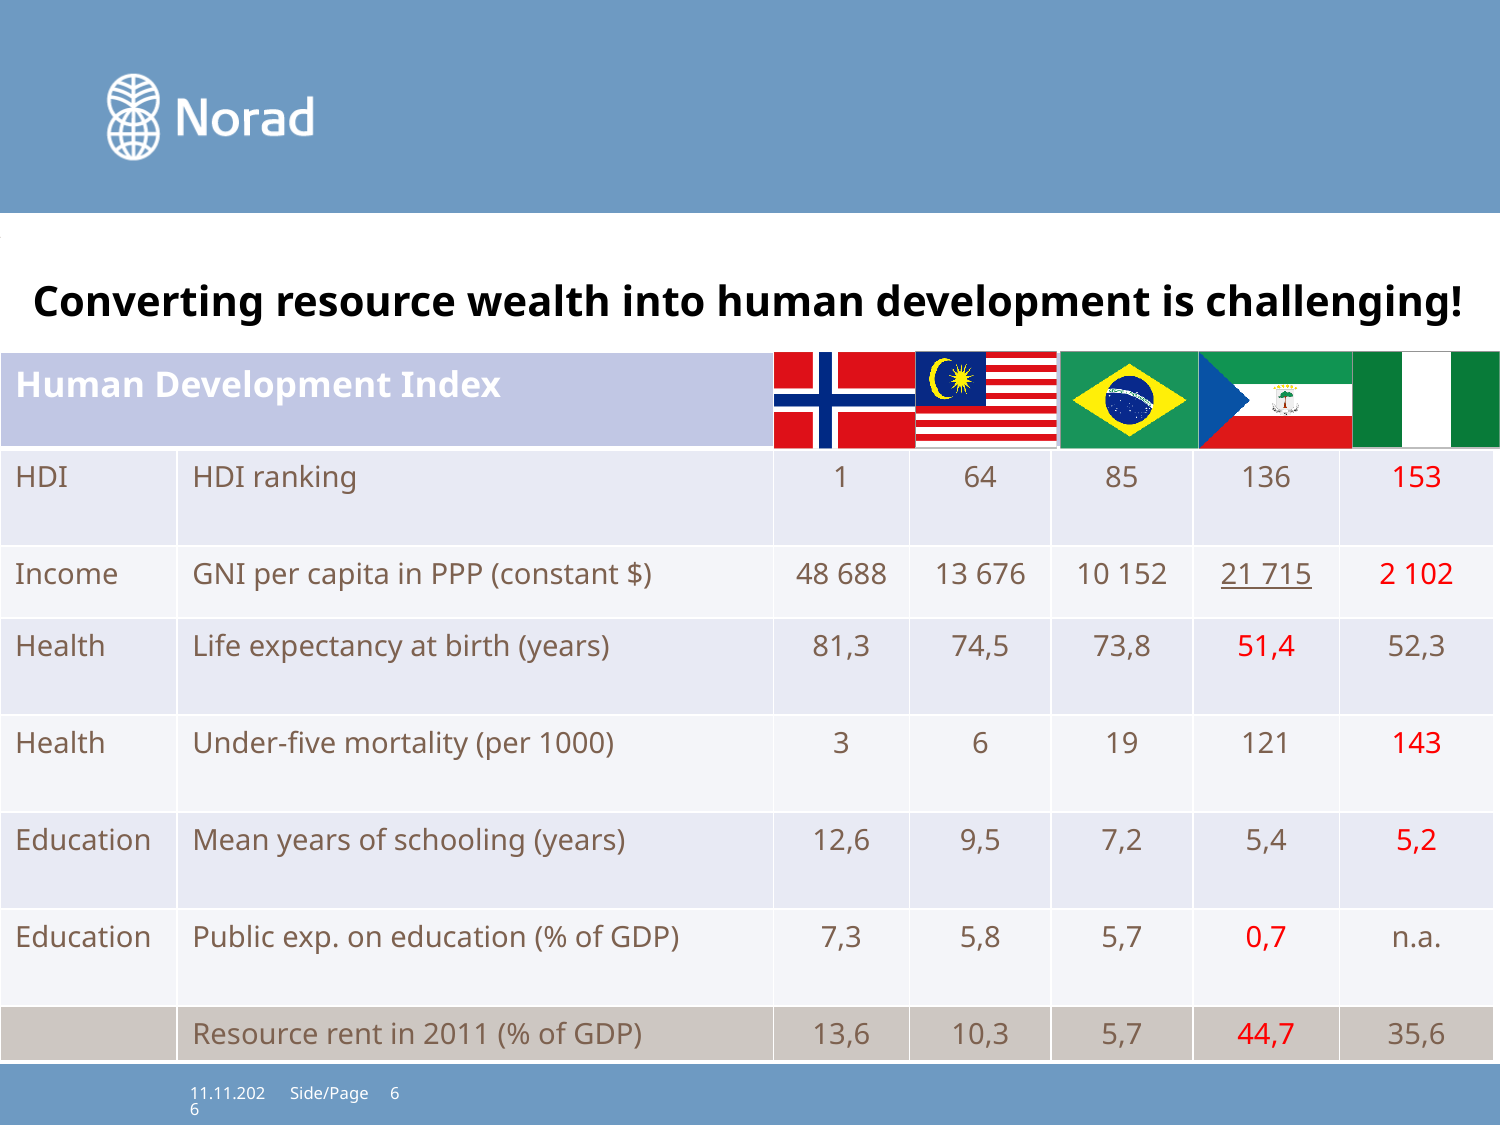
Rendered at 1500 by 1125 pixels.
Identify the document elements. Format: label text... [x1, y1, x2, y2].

table_cell 13 676 [910, 547, 1050, 617]
table_cell 3 [774, 716, 909, 811]
table_cell 85 [1052, 457, 1192, 545]
table_cell 21 715 [1194, 547, 1339, 617]
table_cell 73,8 [1052, 619, 1192, 714]
table_cell 9,5 [910, 813, 1050, 908]
table_cell Under-five mortality (per 1000) [178, 716, 773, 811]
table_cell 74,5 [910, 619, 1050, 714]
table_cell 81,3 [774, 619, 909, 714]
table_cell GNI per capita in PPP (constant $) [178, 547, 773, 617]
table_cell 6 [910, 716, 1050, 811]
table_cell 5,2 [1340, 813, 1493, 908]
table_cell 5,8 [910, 910, 1050, 1005]
picture [773, 351, 1058, 450]
table_cell Education [1, 910, 176, 1005]
table_cell 7,3 [774, 910, 909, 1005]
table_cell Income [1, 547, 176, 617]
table_cell 1 [774, 457, 909, 545]
table_cell 153 [1340, 458, 1493, 545]
table_cell Life expectancy at birth (years) [178, 619, 773, 714]
table_cell 19 [1052, 716, 1192, 811]
table_header Human Development Index [1, 353, 770, 446]
table_cell HDI ranking [178, 451, 773, 545]
slide_number 6 [375, 1074, 688, 1125]
table_cell 136 [1194, 458, 1339, 545]
table_cell 7,2 [1052, 813, 1192, 908]
table_cell 10,3 [910, 1007, 1050, 1060]
table_cell 13,6 [774, 1007, 909, 1060]
table_cell 48 688 [774, 547, 909, 617]
table_cell 143 [1340, 716, 1493, 811]
table_cell 64 [910, 458, 1050, 545]
table_cell n.a. [1340, 910, 1493, 1005]
table_cell 35,6 [1340, 1007, 1493, 1060]
table_cell Education [1, 813, 176, 908]
table_cell 5,7 [1052, 1007, 1192, 1060]
table_cell 2 102 [1340, 547, 1493, 617]
table_cell 5,4 [1194, 813, 1339, 908]
picture [0, 0, 1500, 213]
picture [1060, 351, 1500, 450]
table_cell Health [1, 716, 176, 811]
table_cell 121 [1194, 716, 1339, 811]
table_cell Health [1, 619, 176, 714]
picture [0, 1064, 1500, 1125]
table_cell 12,6 [774, 813, 909, 908]
table_cell 51,4 [1194, 619, 1339, 714]
table_cell 10 152 [1052, 547, 1192, 617]
text_box Converting resource wealth into human development is challenging! [17, 267, 1495, 338]
table_cell Public exp. on education (% of GDP) [178, 910, 773, 1005]
table_cell 52,3 [1340, 619, 1493, 714]
table_cell 44,7 [1194, 1007, 1339, 1060]
table_cell [1, 1007, 176, 1060]
table_cell 0,7 [1194, 910, 1339, 1005]
table_cell Mean years of schooling (years) [178, 813, 773, 908]
table_cell HDI [1, 451, 176, 545]
table_cell Resource rent in 2011 (% of GDP) [178, 1007, 773, 1060]
table_cell 5,7 [1052, 910, 1192, 1005]
footer Side/Page [288, 1074, 375, 1125]
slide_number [174, 1074, 288, 1125]
